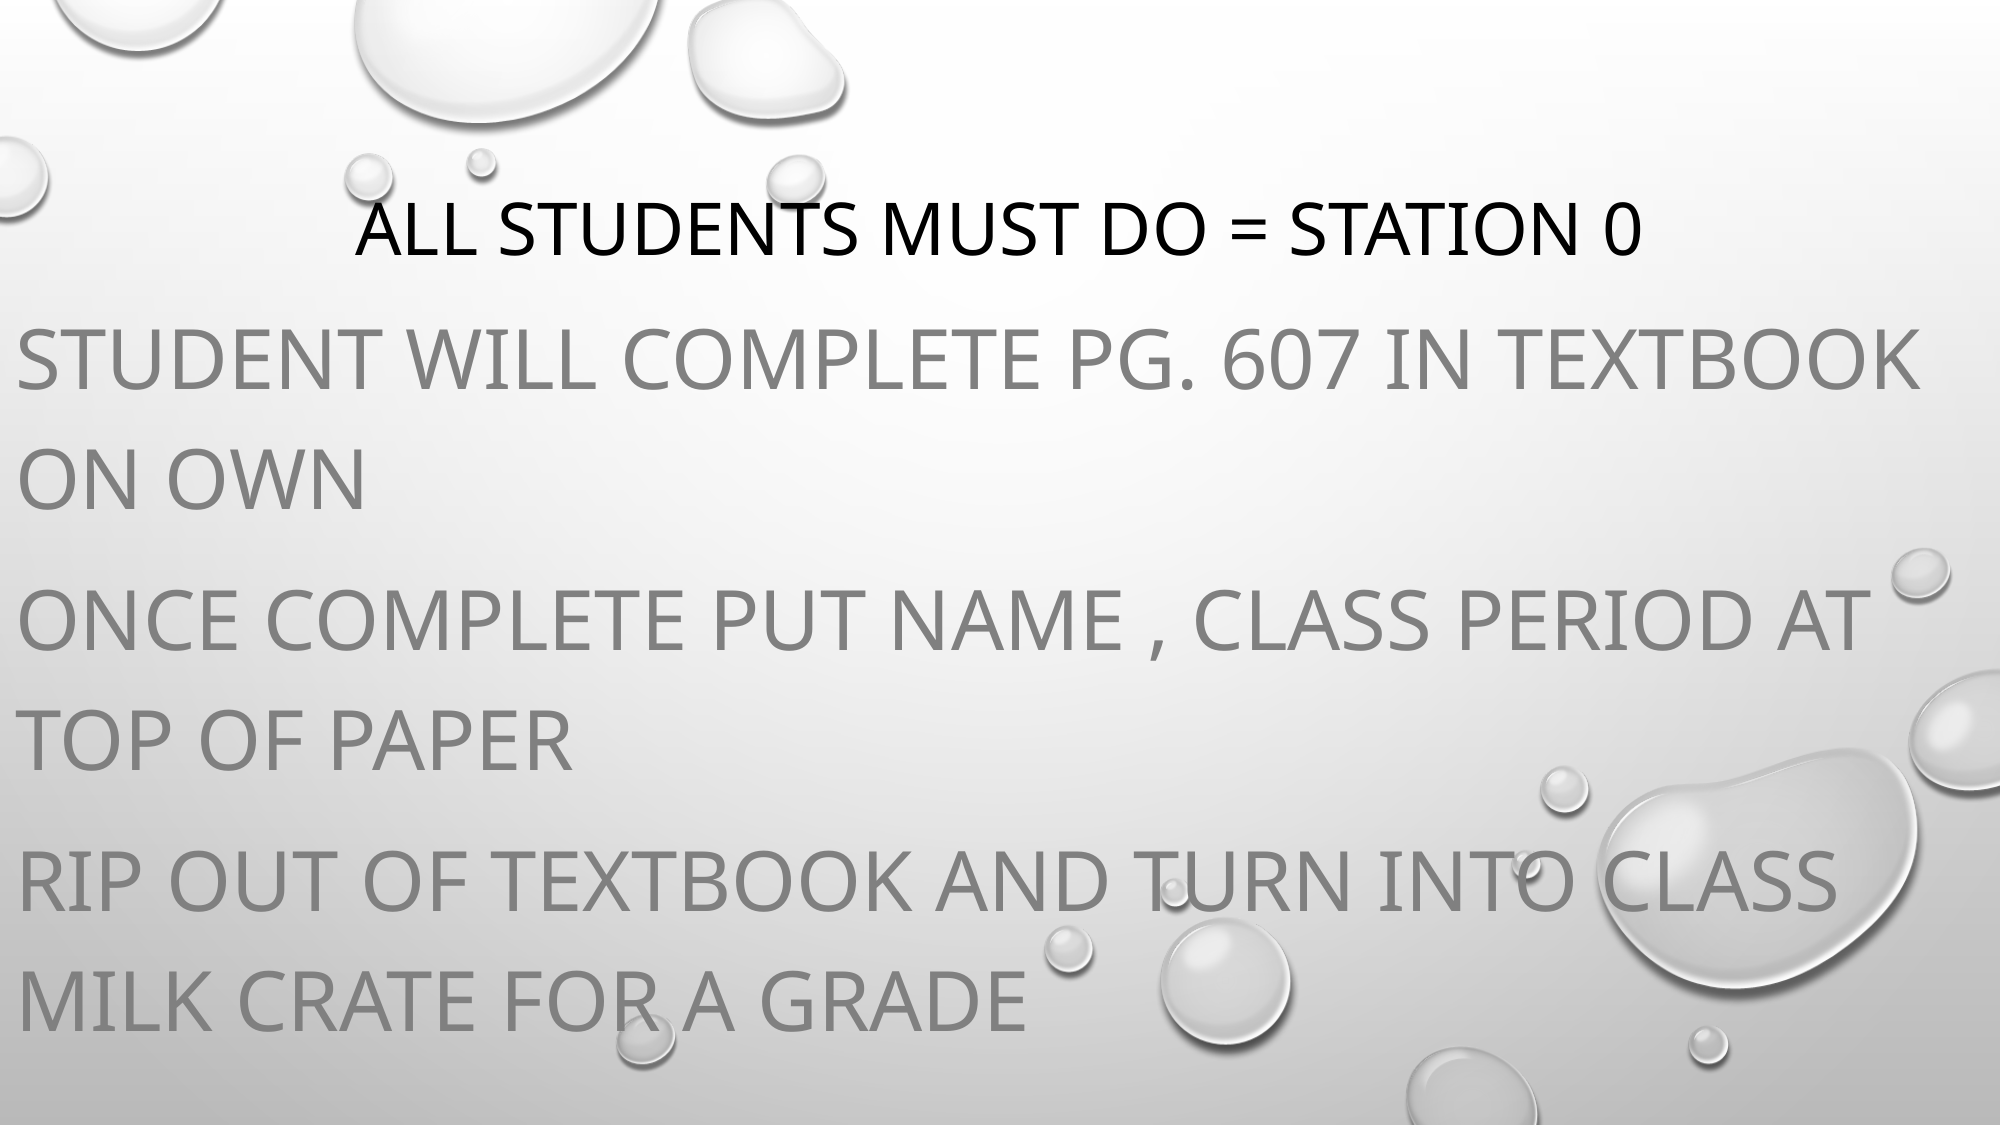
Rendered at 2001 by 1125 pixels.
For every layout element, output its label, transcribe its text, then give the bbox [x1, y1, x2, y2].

subtitle Student will complete pg. 607 in Textbook on own Once complete put name , class period at top of paper Rip out of textbook and turn into class milk crate for a grade [0, 278, 2000, 1125]
title All Students Must Do = Station 0 [0, 0, 2000, 278]
